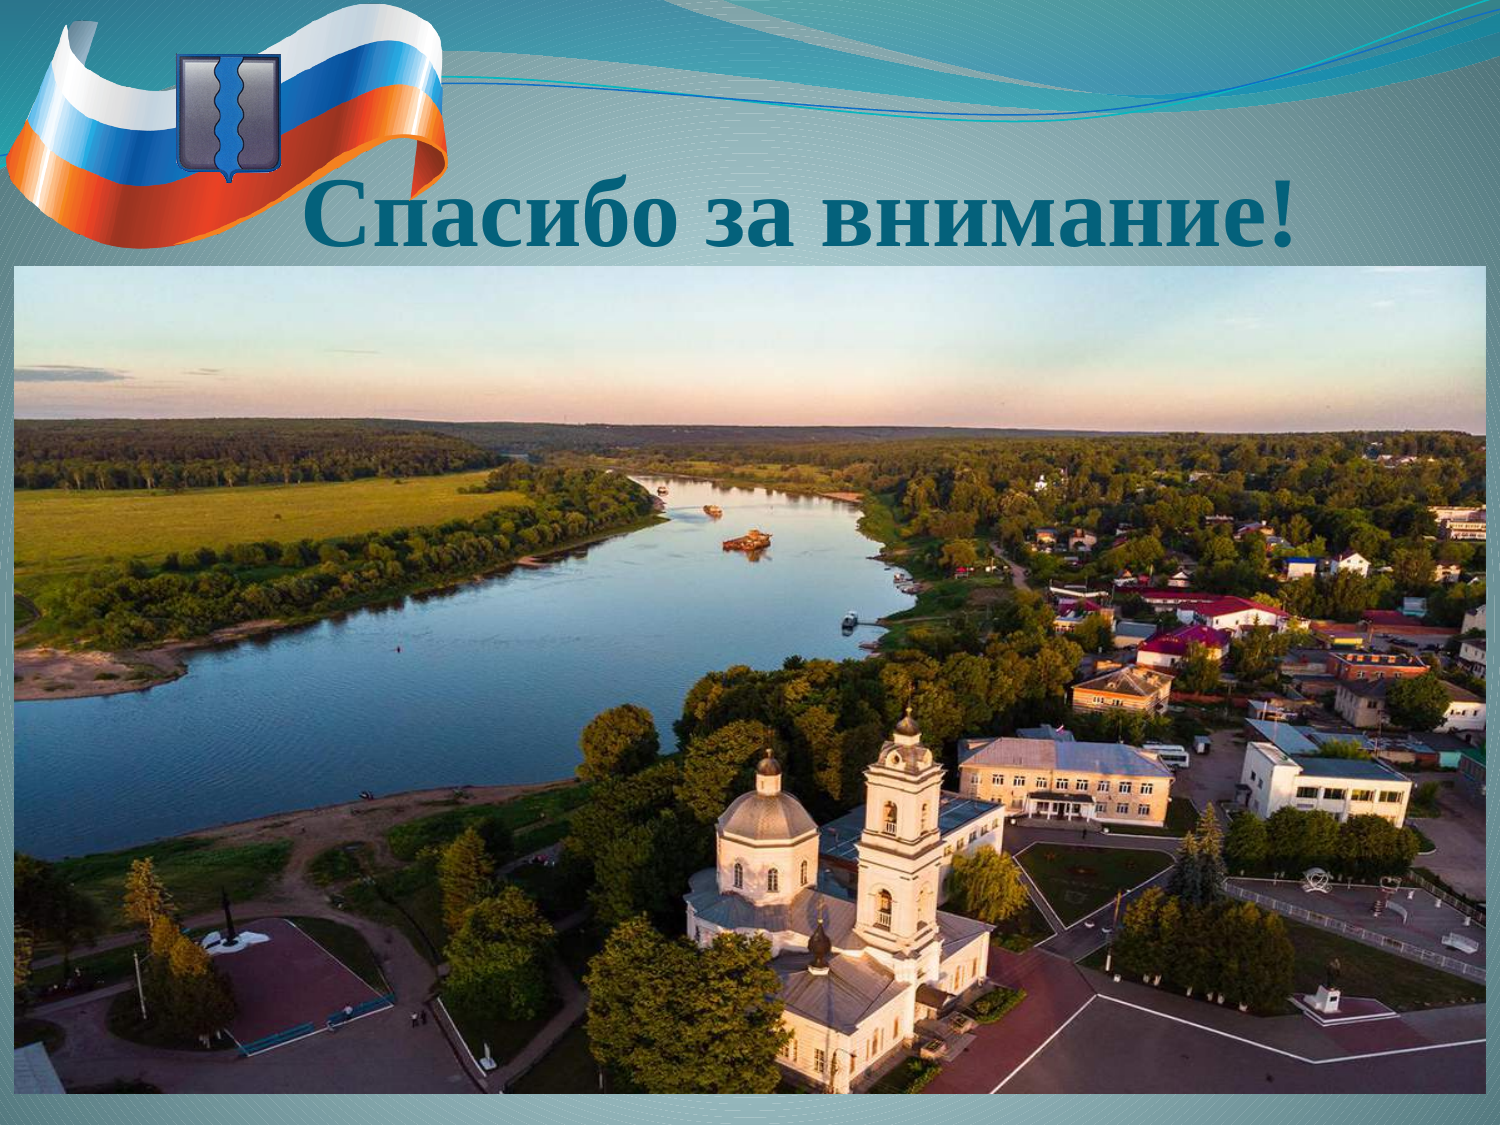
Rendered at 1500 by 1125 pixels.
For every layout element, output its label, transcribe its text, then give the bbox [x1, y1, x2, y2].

title Спасибо за внимание! [467, 19, 1477, 265]
picture [447, 224, 458, 240]
picture [0, 0, 1486, 1095]
